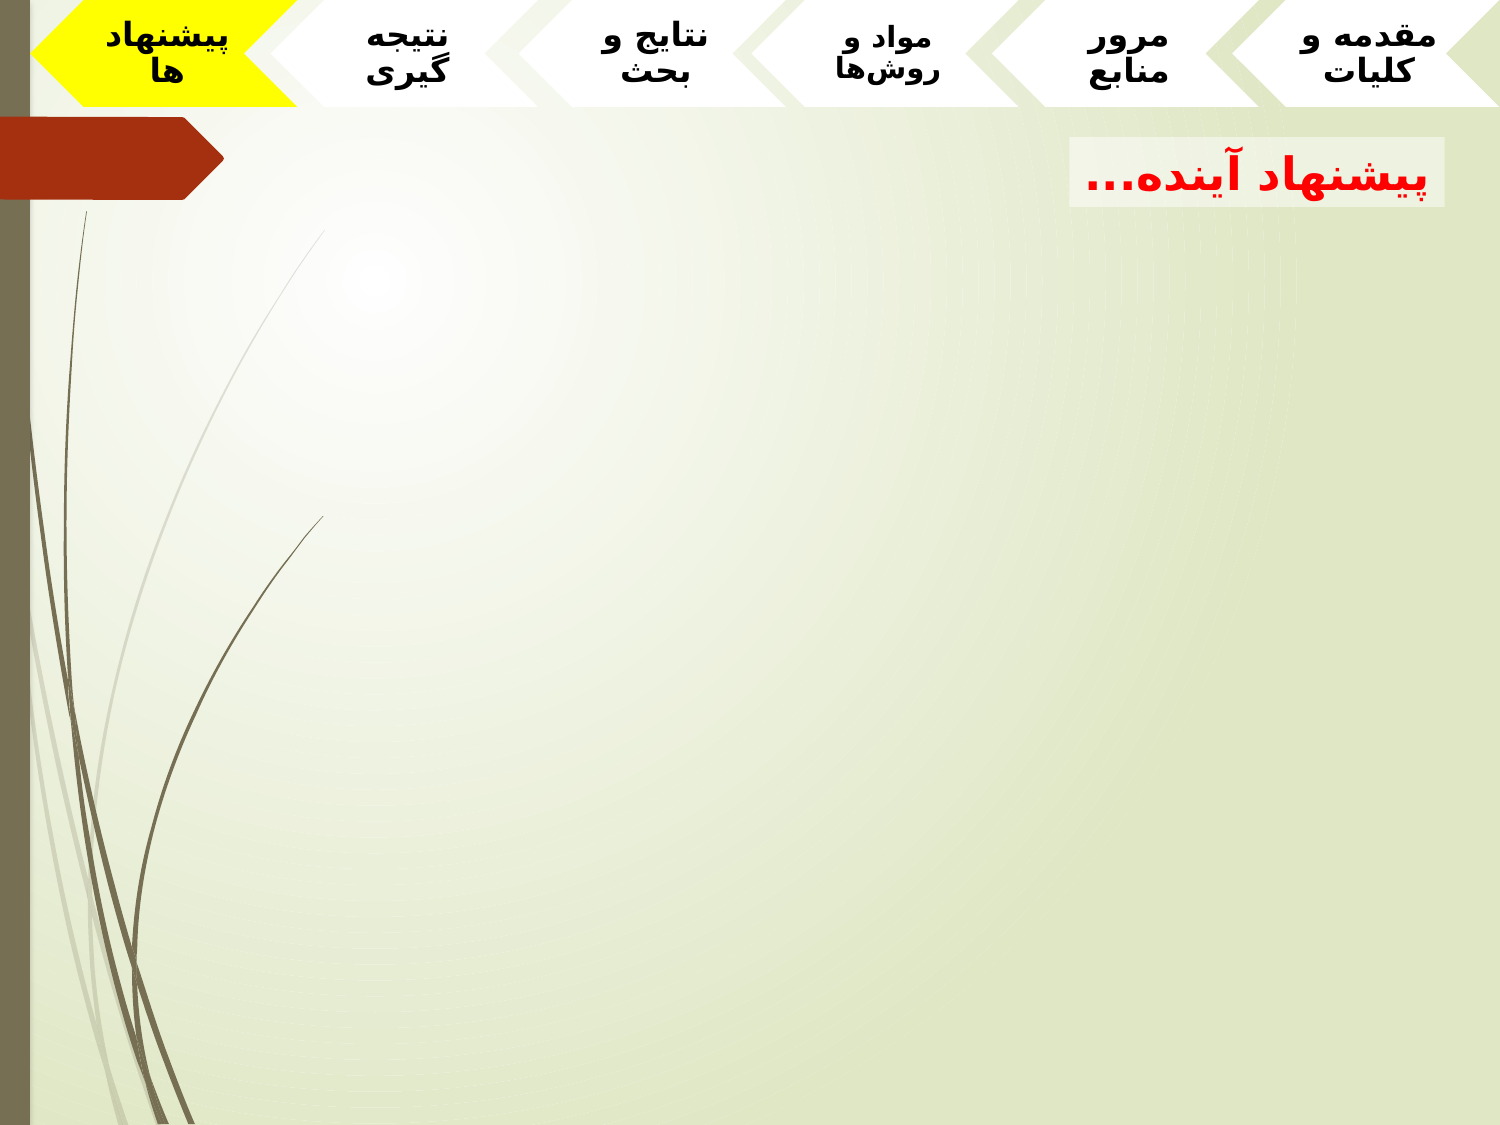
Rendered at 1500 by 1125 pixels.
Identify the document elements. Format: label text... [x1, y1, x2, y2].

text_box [29, 0, 1500, 108]
text_box پیشنهاد آینده... [1069, 137, 1445, 207]
